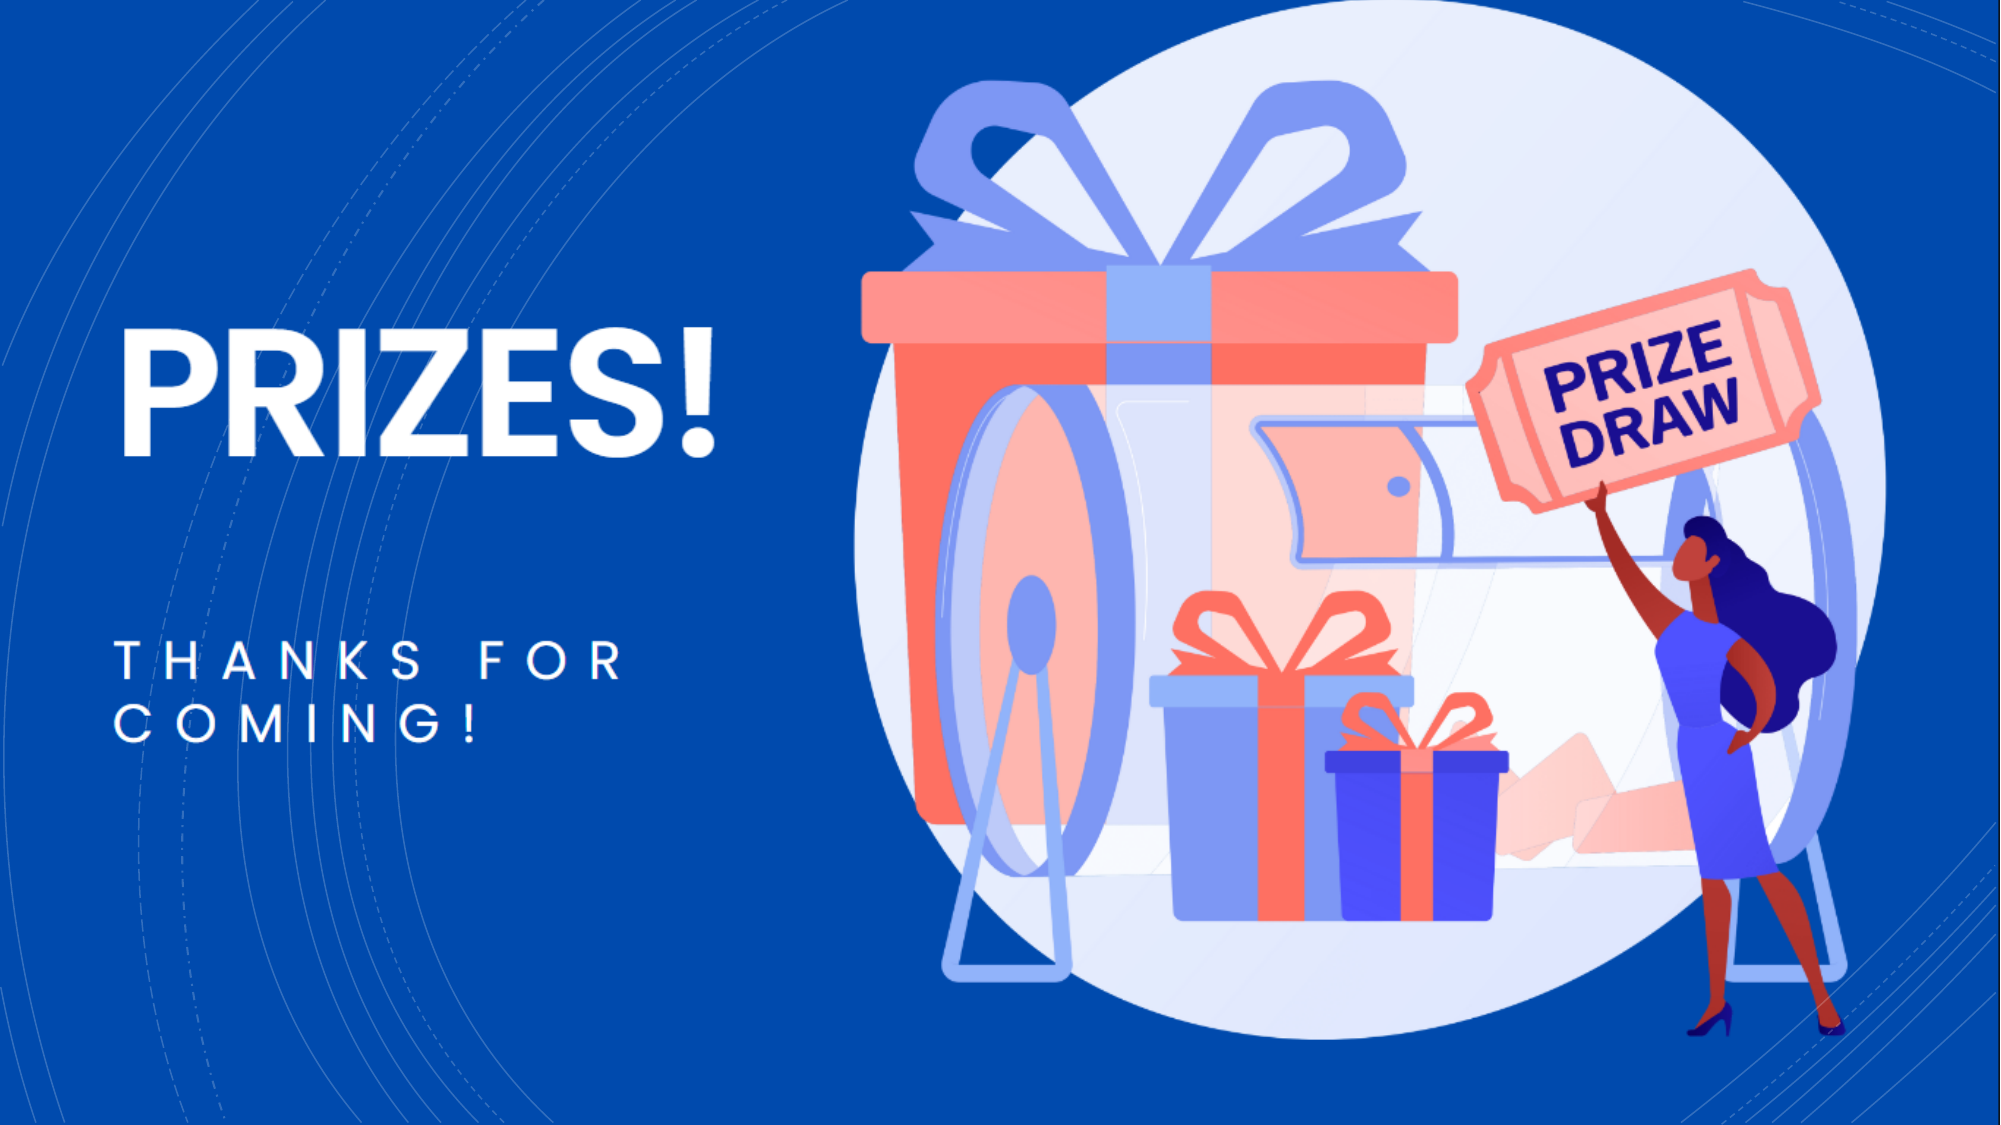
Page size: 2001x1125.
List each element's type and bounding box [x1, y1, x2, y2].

text_box [0, 0, 1996, 1125]
picture [1996, 0, 2000, 1125]
